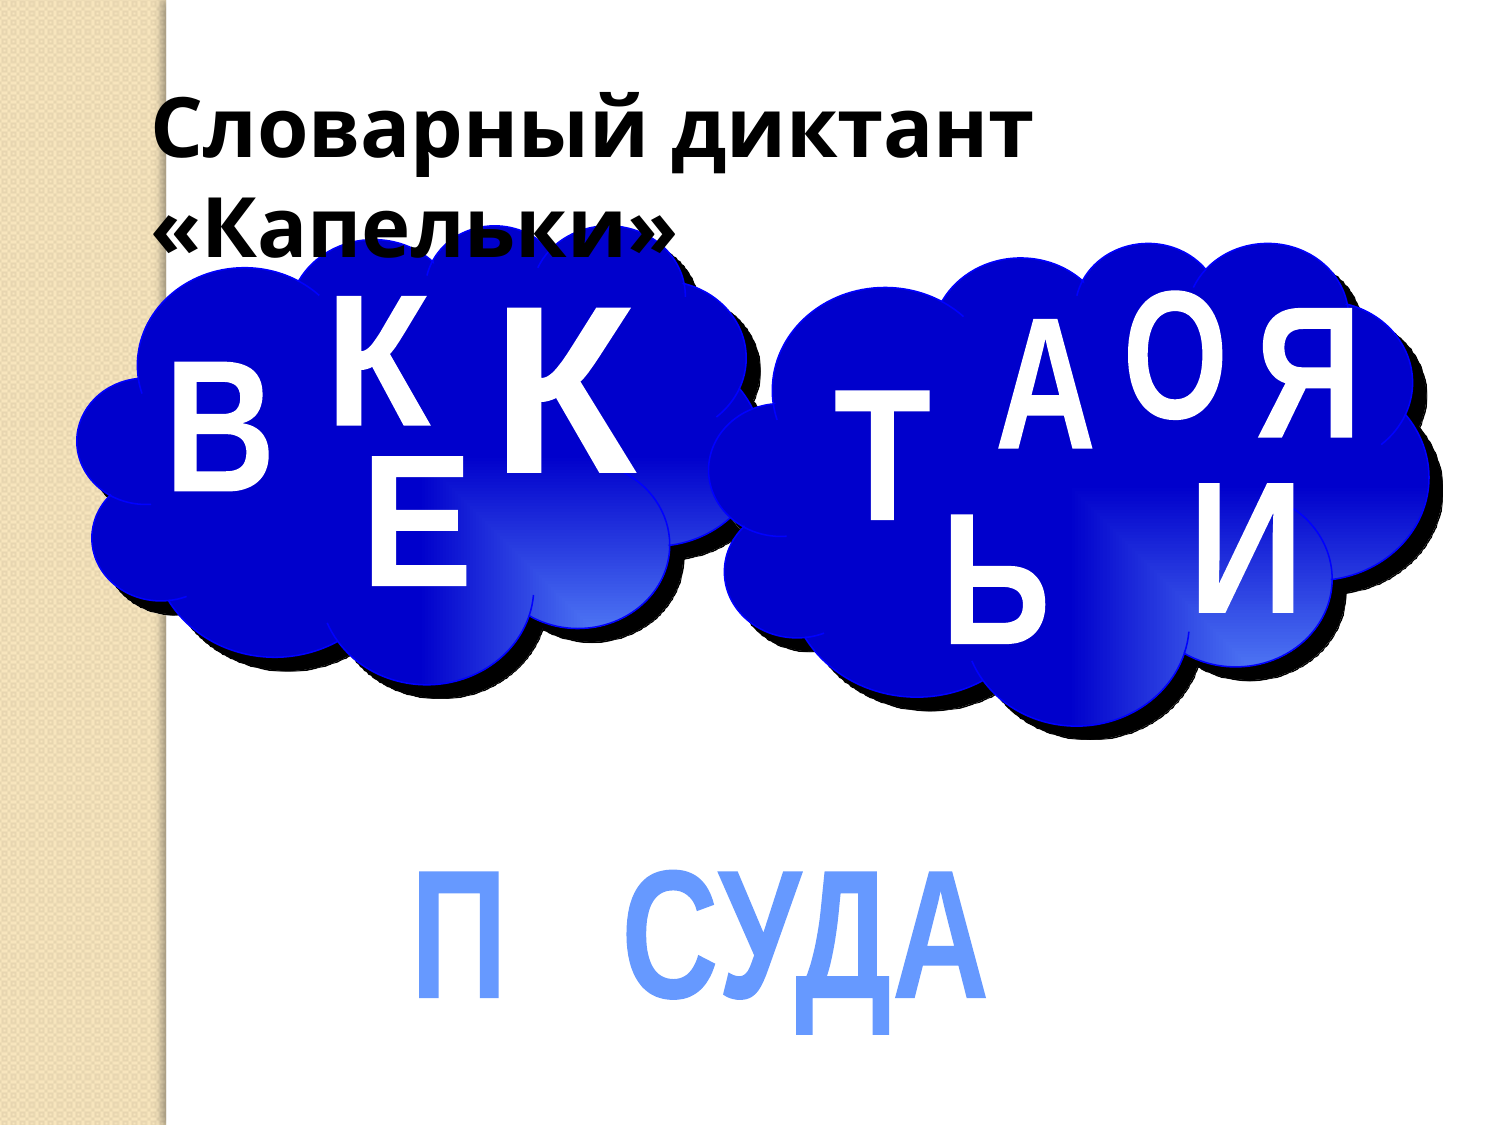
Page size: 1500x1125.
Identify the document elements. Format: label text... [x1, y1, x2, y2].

text_box [708, 281, 1430, 727]
text_box [76, 281, 753, 685]
text_box Словарный диктант «Капельки» [135, 66, 1430, 281]
